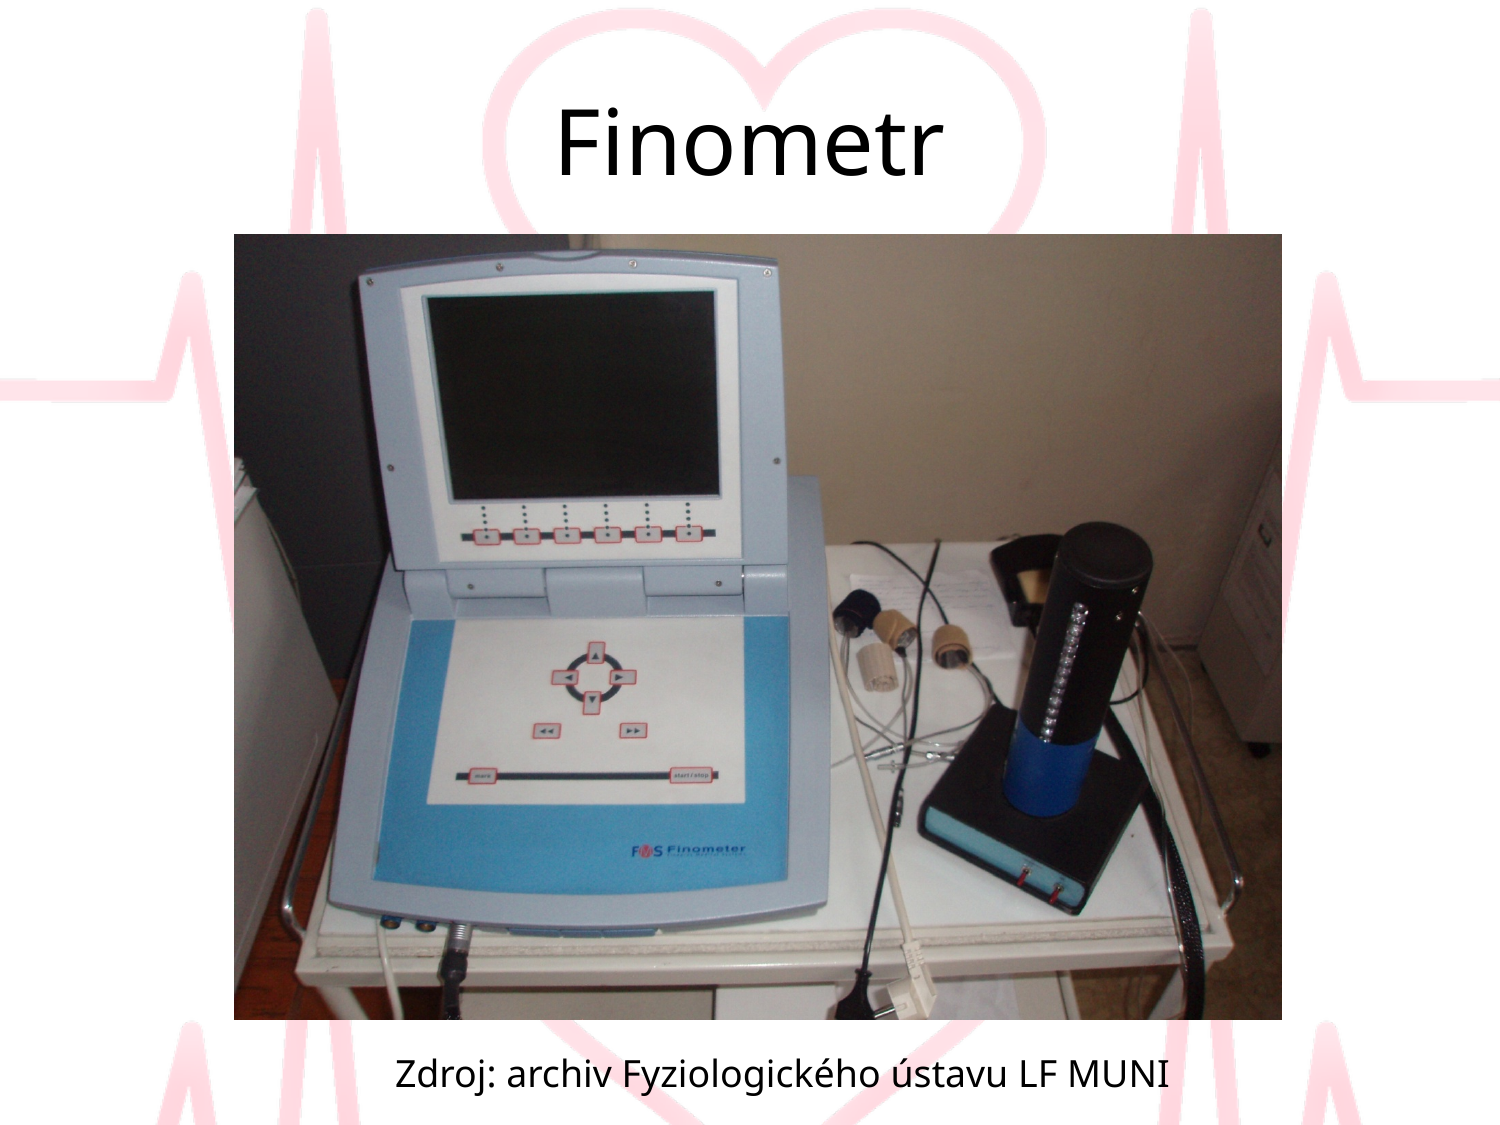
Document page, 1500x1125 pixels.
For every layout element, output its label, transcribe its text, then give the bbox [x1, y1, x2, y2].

title Finometr [75, 45, 1425, 233]
text_box Zdroj: archiv Fyziologického ústavu LF MUNI [380, 1042, 1186, 1103]
picture [234, 234, 1282, 1020]
